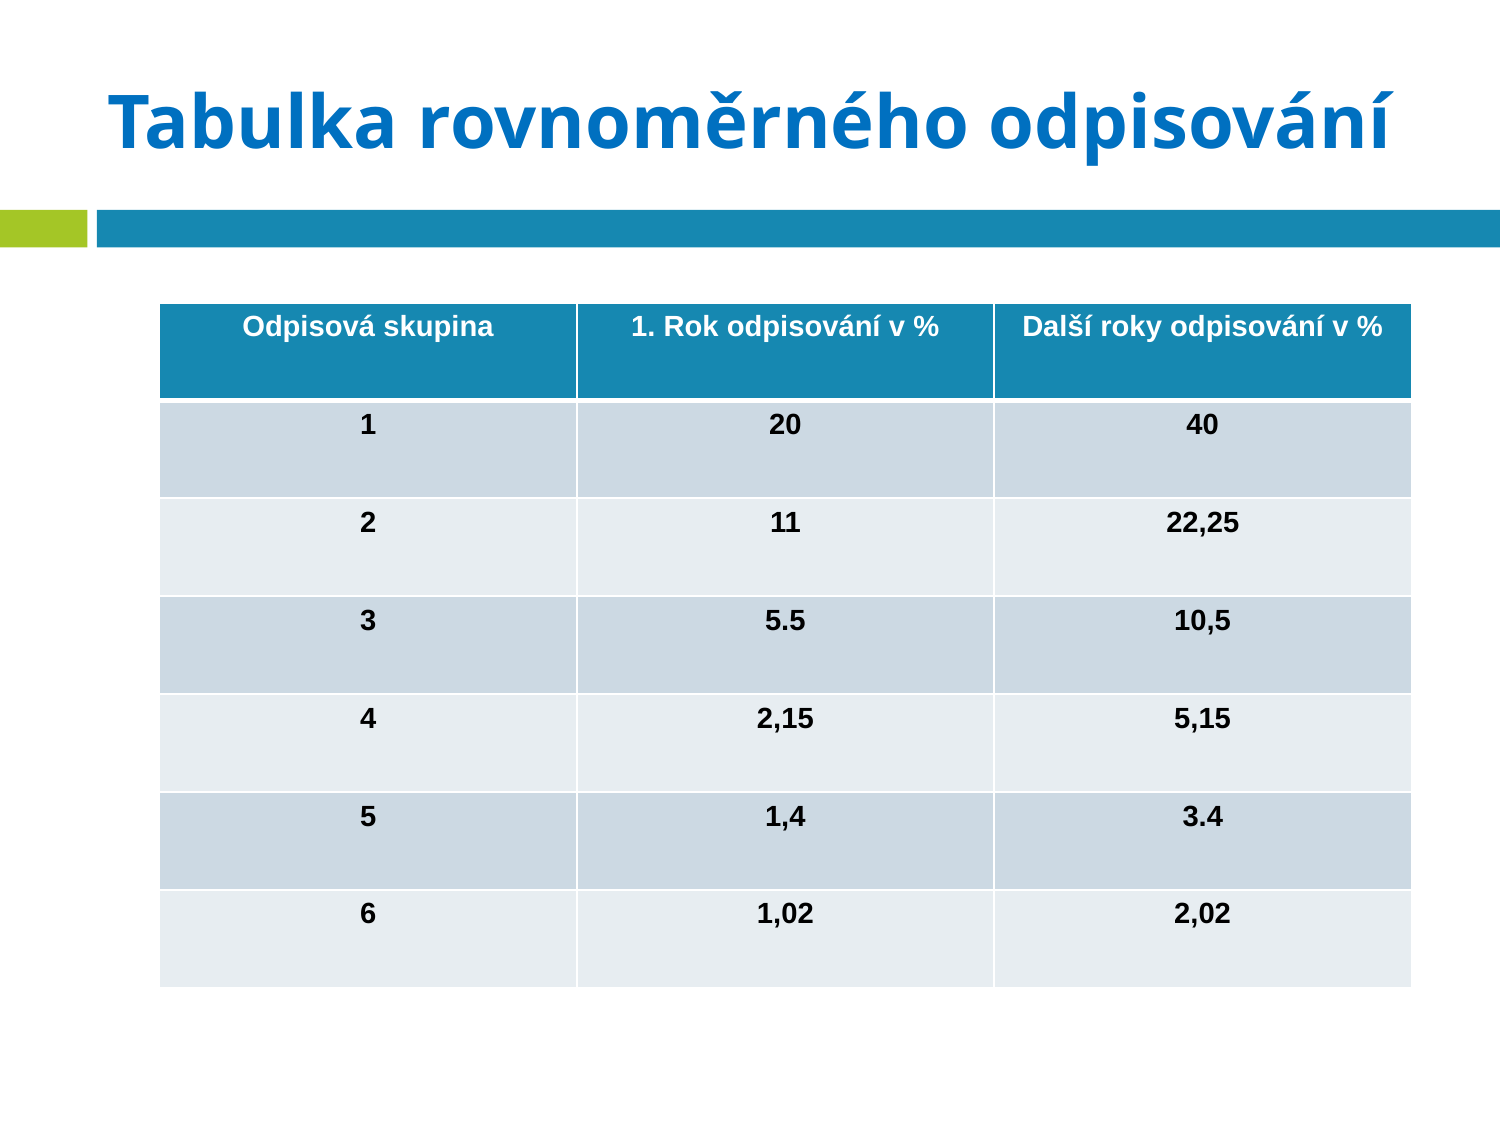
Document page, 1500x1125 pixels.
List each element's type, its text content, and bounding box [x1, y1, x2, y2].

table_cell 1,02 [578, 891, 993, 987]
table_cell 11 [578, 499, 993, 595]
table_header 1. Rok odpisování v % [578, 304, 993, 398]
table_cell 1 [160, 403, 576, 497]
table_cell 10,5 [995, 597, 1411, 693]
table_cell 5,15 [995, 695, 1411, 791]
table_cell 3.4 [995, 793, 1411, 889]
table_header Odpisová skupina [160, 304, 576, 398]
table_cell 5 [160, 793, 576, 889]
table_cell 22,25 [995, 499, 1411, 595]
table_cell 3 [160, 597, 576, 693]
title Tabulka rovnoměrného odpisování [99, 36, 1439, 201]
table_cell 4 [160, 695, 576, 791]
table_cell 40 [995, 403, 1411, 497]
table_cell 2,02 [995, 891, 1411, 987]
table_cell 2 [160, 499, 576, 595]
table_cell 20 [578, 403, 993, 497]
table_cell 1,4 [578, 793, 993, 889]
table_header Další roky odpisování v % [995, 304, 1411, 398]
table_cell 5.5 [578, 597, 993, 693]
table_cell 2,15 [578, 695, 993, 791]
table_cell 6 [160, 891, 576, 987]
